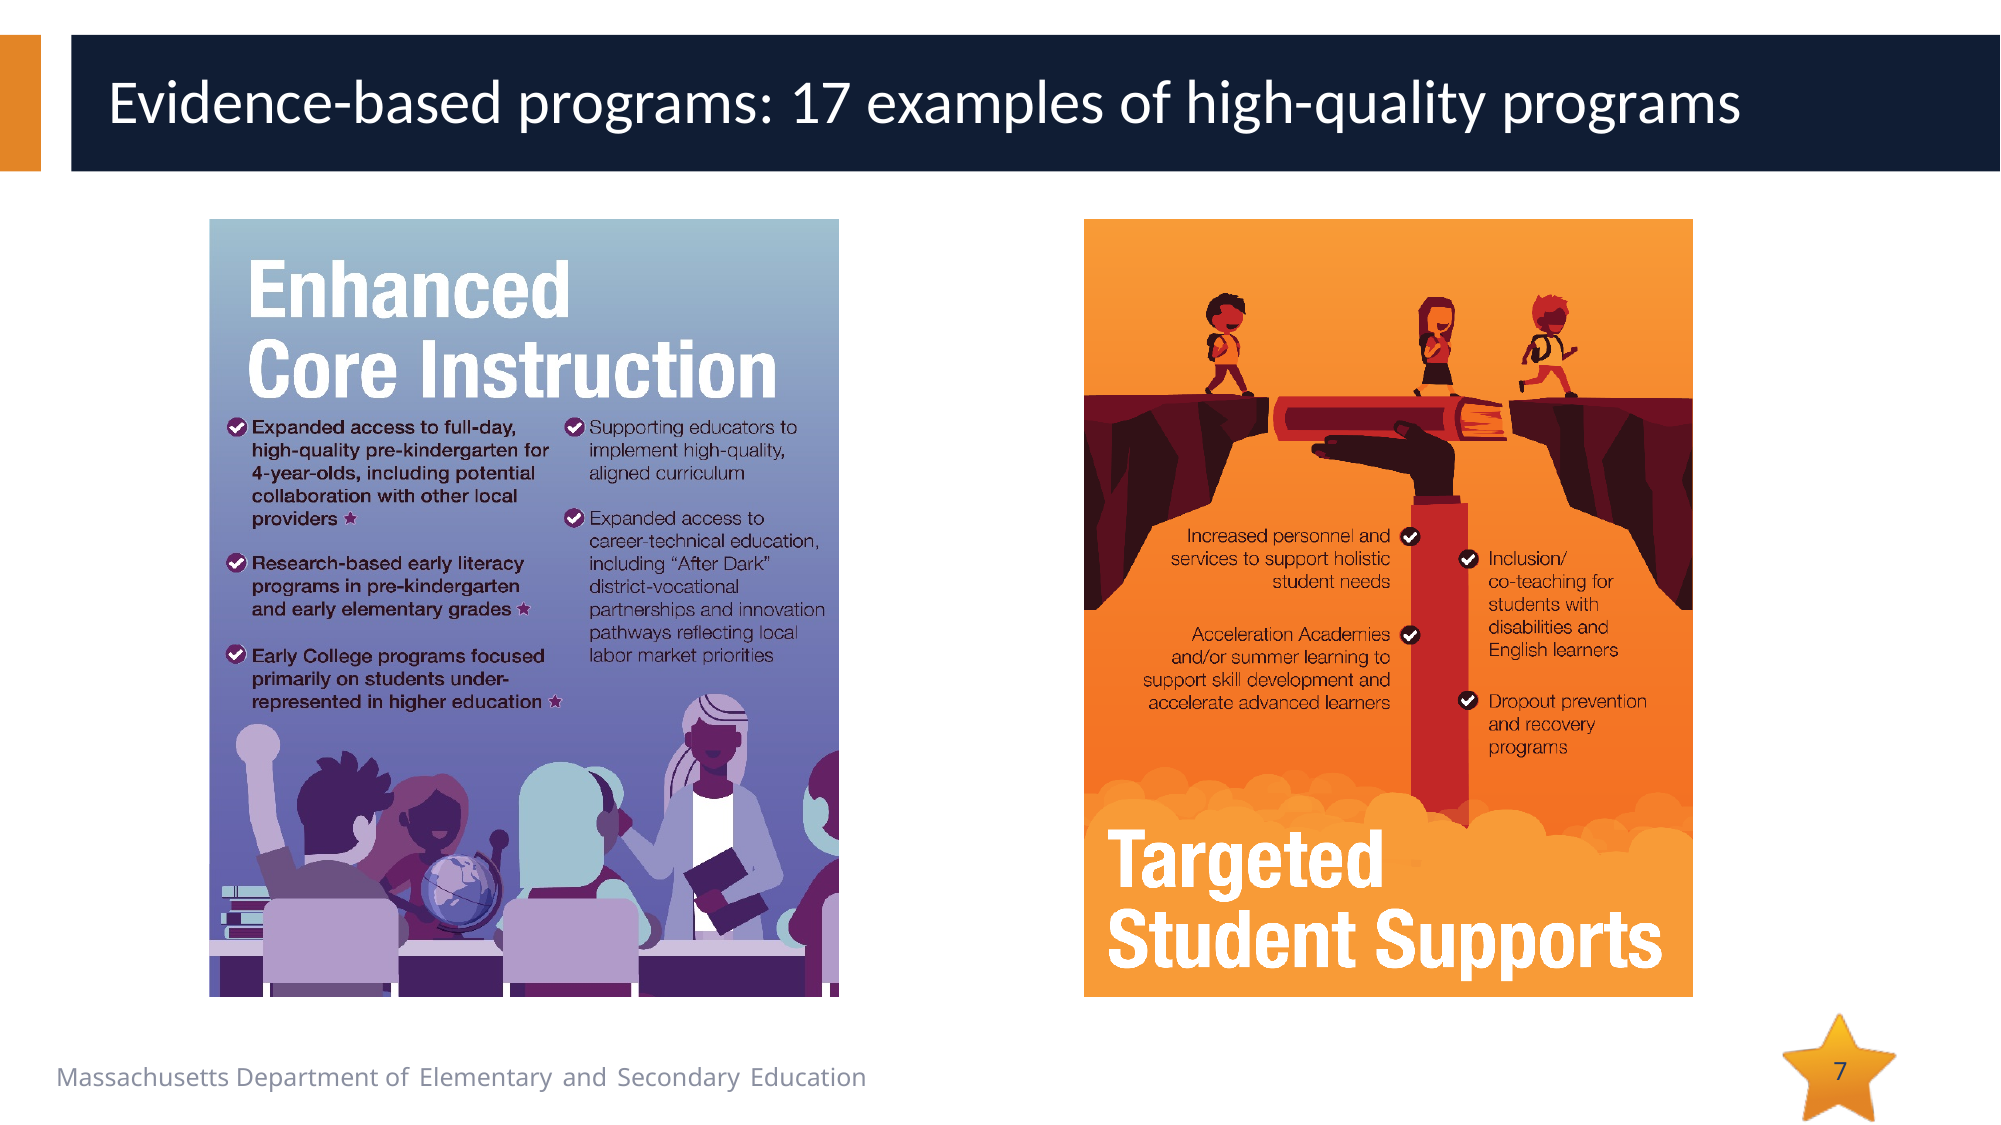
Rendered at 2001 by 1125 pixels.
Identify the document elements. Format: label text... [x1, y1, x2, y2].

picture [209, 218, 840, 998]
picture [1083, 218, 1694, 998]
title Evidence-based programs: 17 examples of high-quality programs [93, 47, 1969, 159]
picture [1773, 1000, 1909, 1125]
slide_number 7 [1412, 1042, 1863, 1103]
